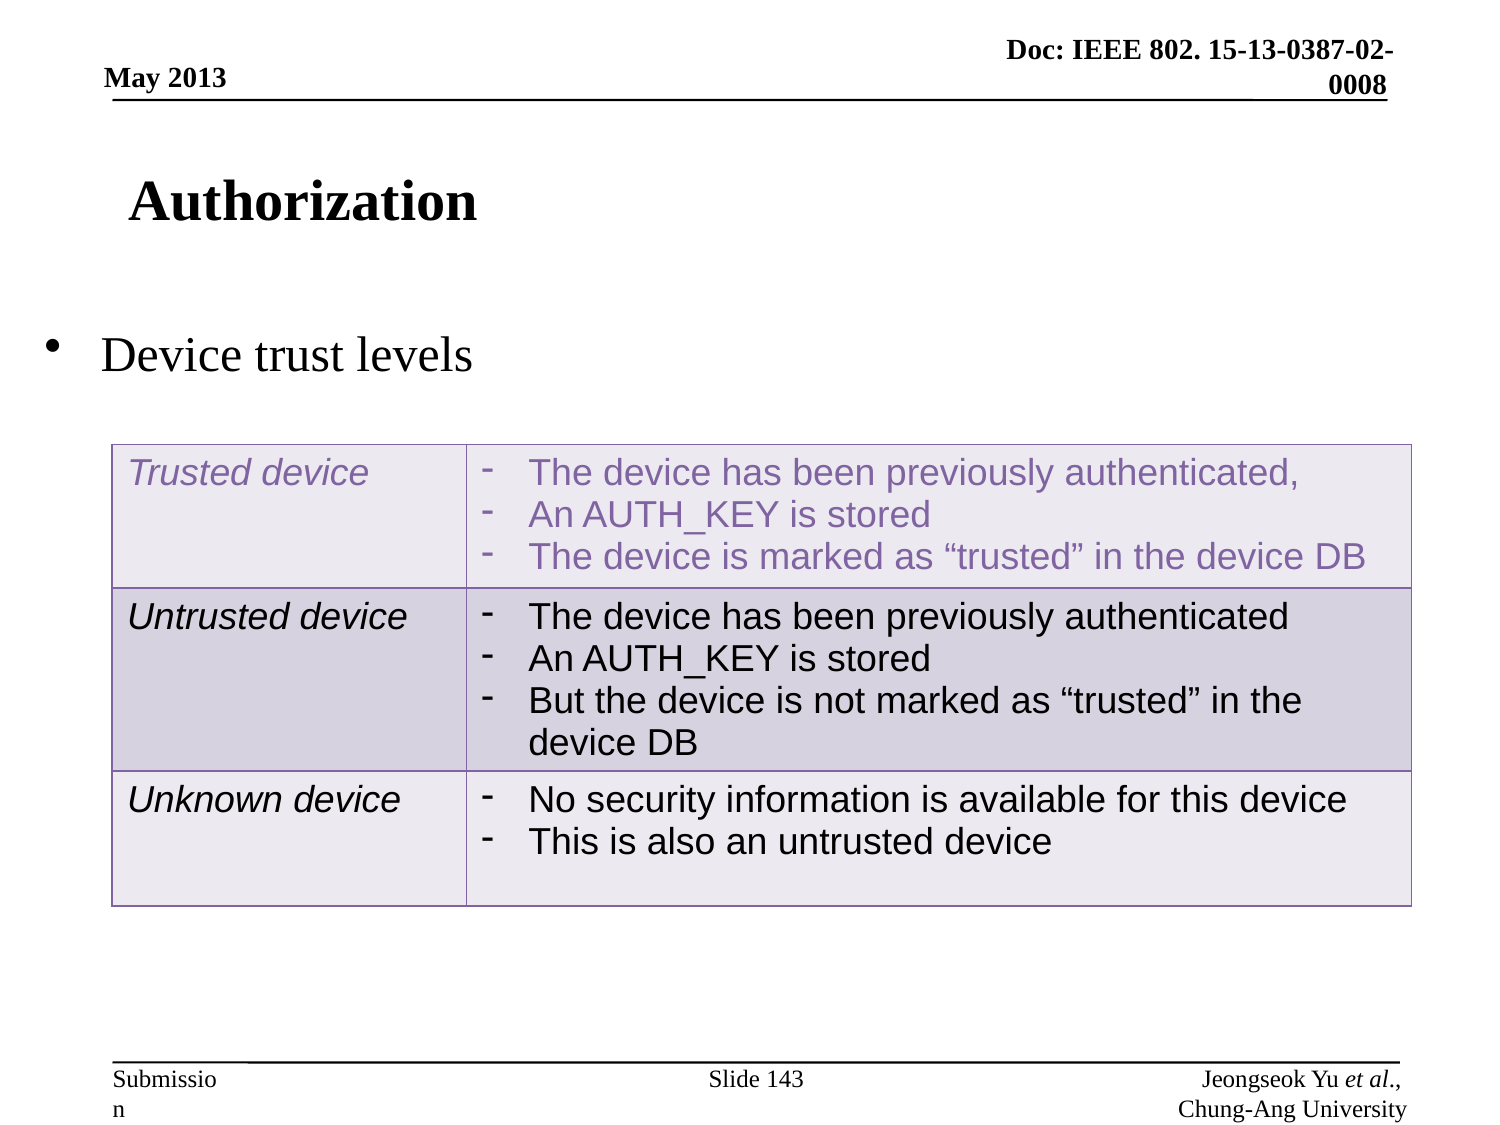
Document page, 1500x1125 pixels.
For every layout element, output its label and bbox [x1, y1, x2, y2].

table_cell [113, 589, 466, 770]
title [112, 125, 1388, 269]
table_cell [113, 772, 466, 905]
text_box [29, 314, 1471, 1012]
table_header [113, 445, 466, 587]
table_cell [467, 589, 1411, 770]
table_cell [467, 772, 1411, 905]
text_box [675, 1062, 838, 1093]
table_header [467, 445, 1411, 587]
